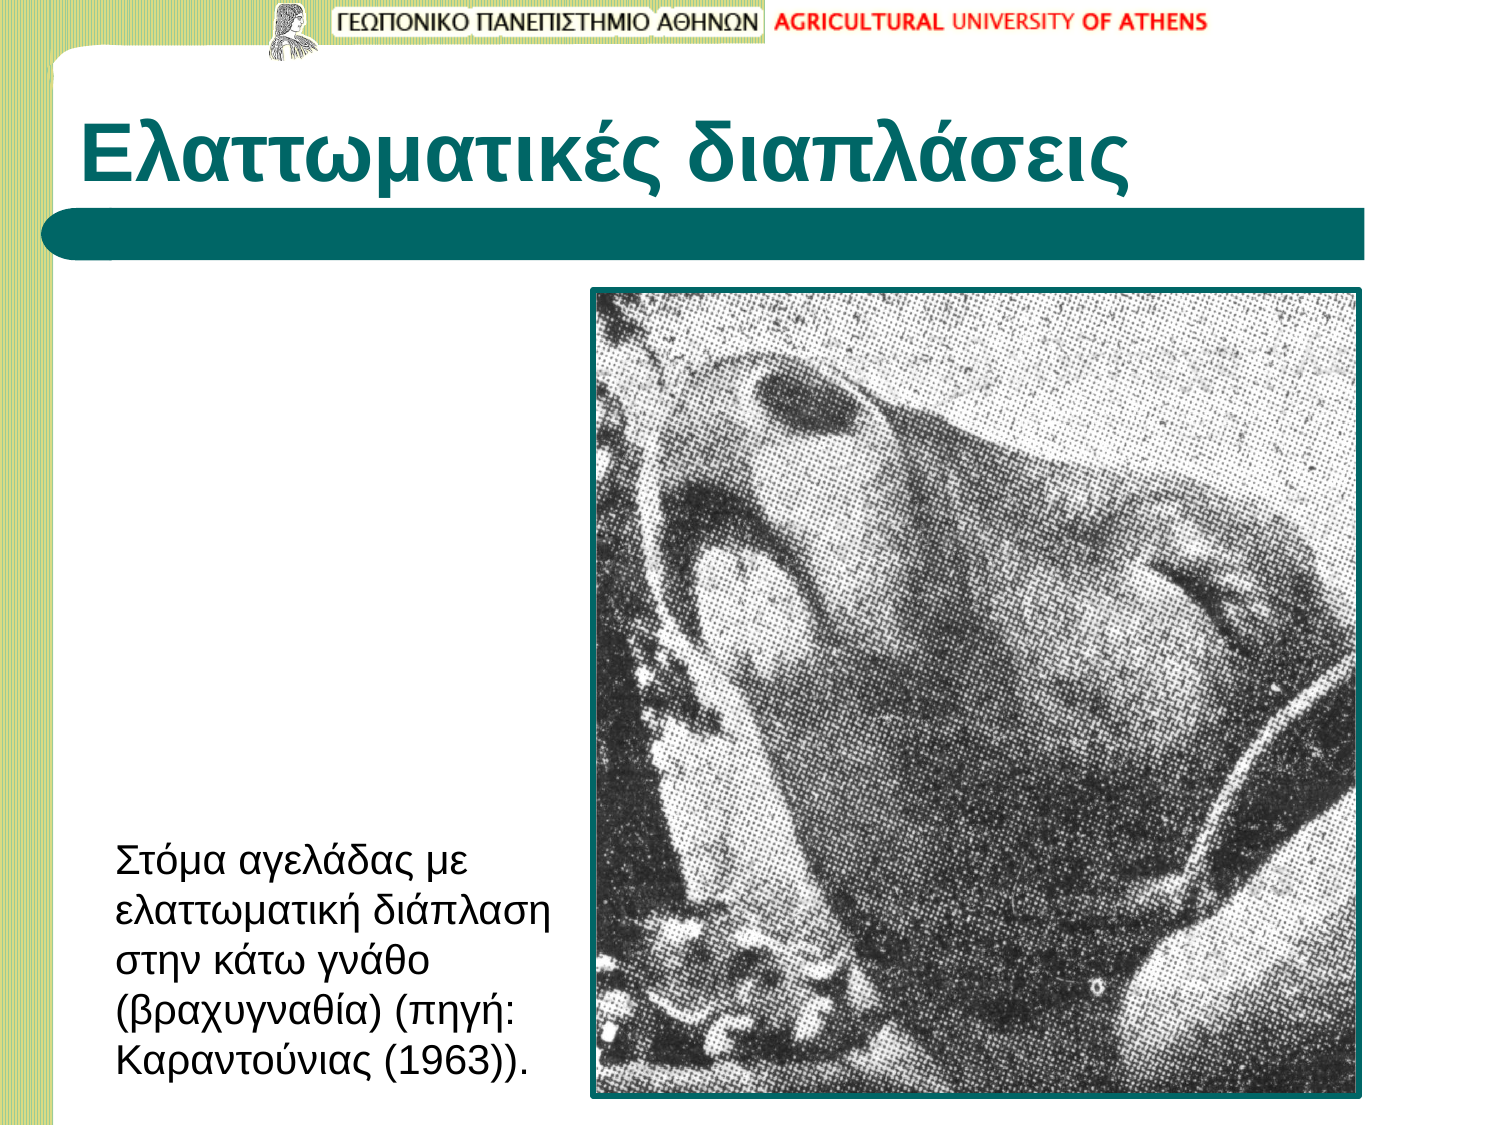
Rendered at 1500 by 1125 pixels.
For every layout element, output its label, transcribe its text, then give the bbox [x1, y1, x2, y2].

title Ελαττωματικές διαπλάσεις [64, 48, 1366, 207]
picture [596, 293, 1356, 1093]
list Στόμα αγελάδας με ελαττωματική διάπλαση στην κάτω γνάθο (βραχυγναθία) (πηγή: Καραντούνιας (1963)). [100, 824, 585, 1125]
picture [269, 0, 1228, 48]
